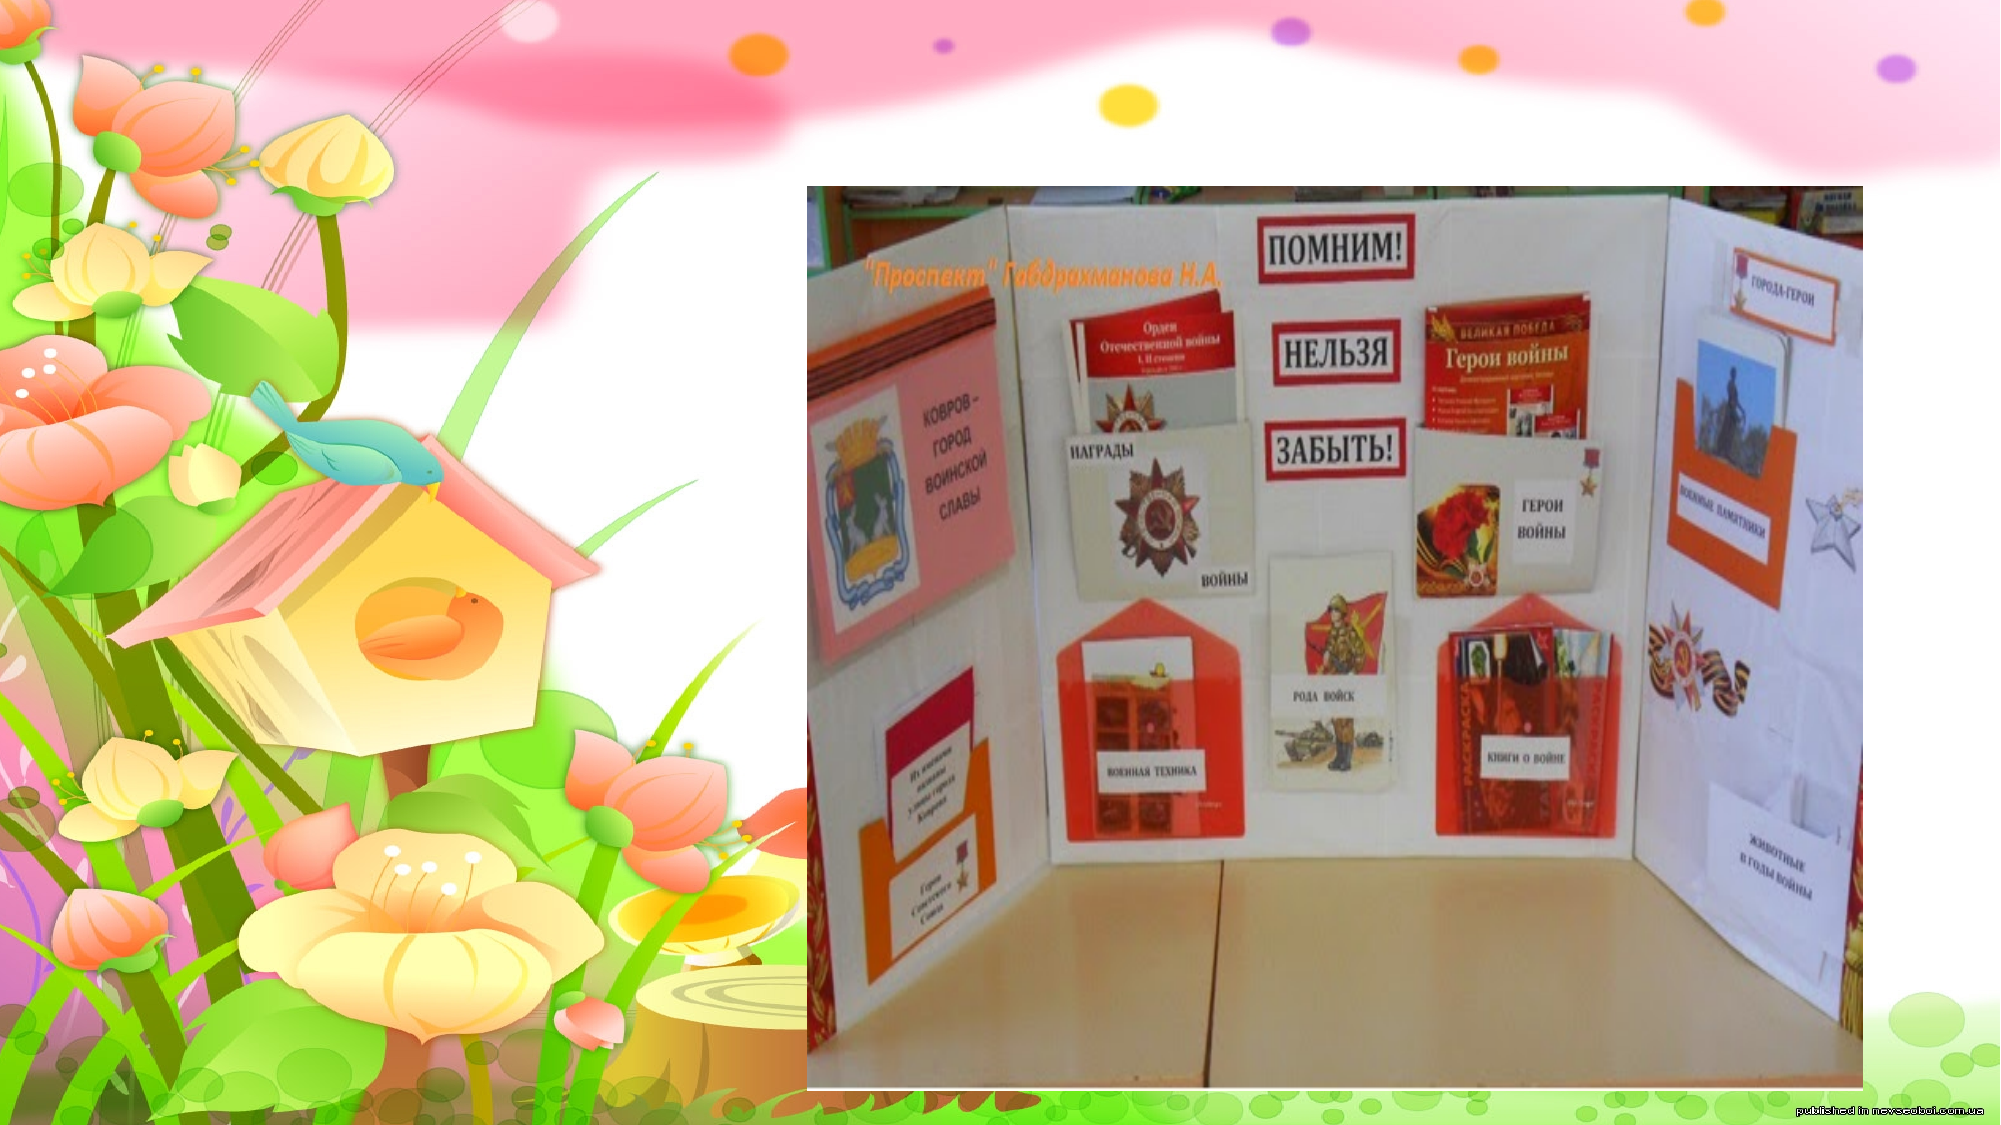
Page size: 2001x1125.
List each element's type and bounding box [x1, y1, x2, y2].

picture [0, 0, 2000, 1125]
list [807, 186, 1863, 1091]
